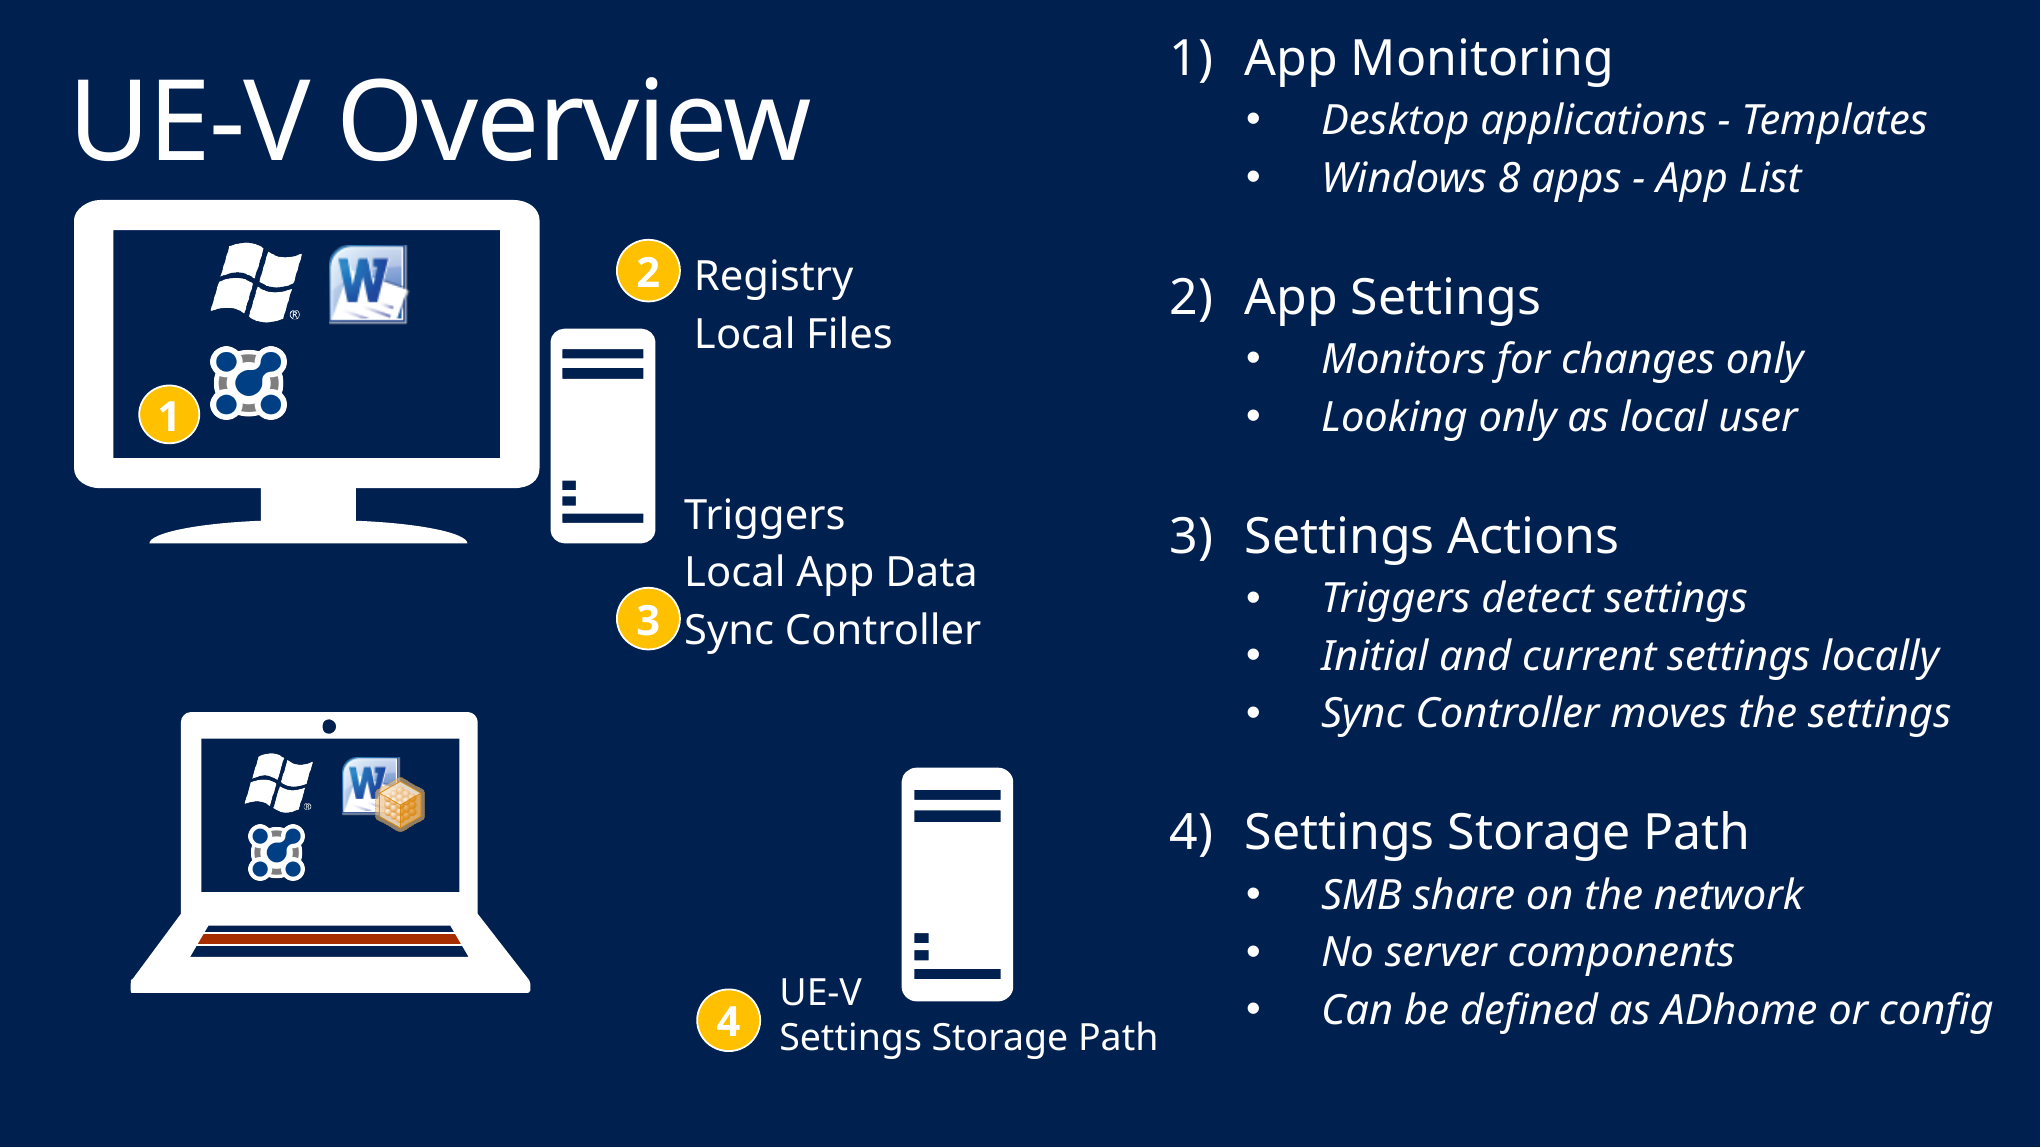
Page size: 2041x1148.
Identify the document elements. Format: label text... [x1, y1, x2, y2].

text_box [198, 932, 461, 946]
title UE-V Overview [45, 48, 1996, 200]
text_box 4 [696, 988, 762, 1053]
text_box [130, 712, 531, 993]
picture [328, 245, 410, 327]
text_box 3 [616, 586, 654, 651]
picture [341, 757, 426, 832]
picture [886, 767, 1014, 1004]
text_box 2 [656, 239, 663, 302]
text_box App Monitoring Desktop applications - Templates Windows 8 apps - App List App Settings Monitors for changes only Looking only as local user Settings Actions Triggers detect settings Initial and current settings locally Sync Controller moves the settings Settings Storage Path SMB share on the network No server components Can be defined as ADhome or config [1139, 8, 2029, 1115]
picture [248, 824, 305, 882]
picture [207, 234, 305, 330]
text_box Registry Local Files [663, 230, 923, 382]
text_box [73, 199, 656, 546]
text_box Triggers Local App Data Sync Controller [654, 469, 1012, 678]
text_box UE-V Settings Storage Path [766, 961, 1139, 1065]
picture [242, 748, 315, 819]
picture [210, 346, 287, 421]
